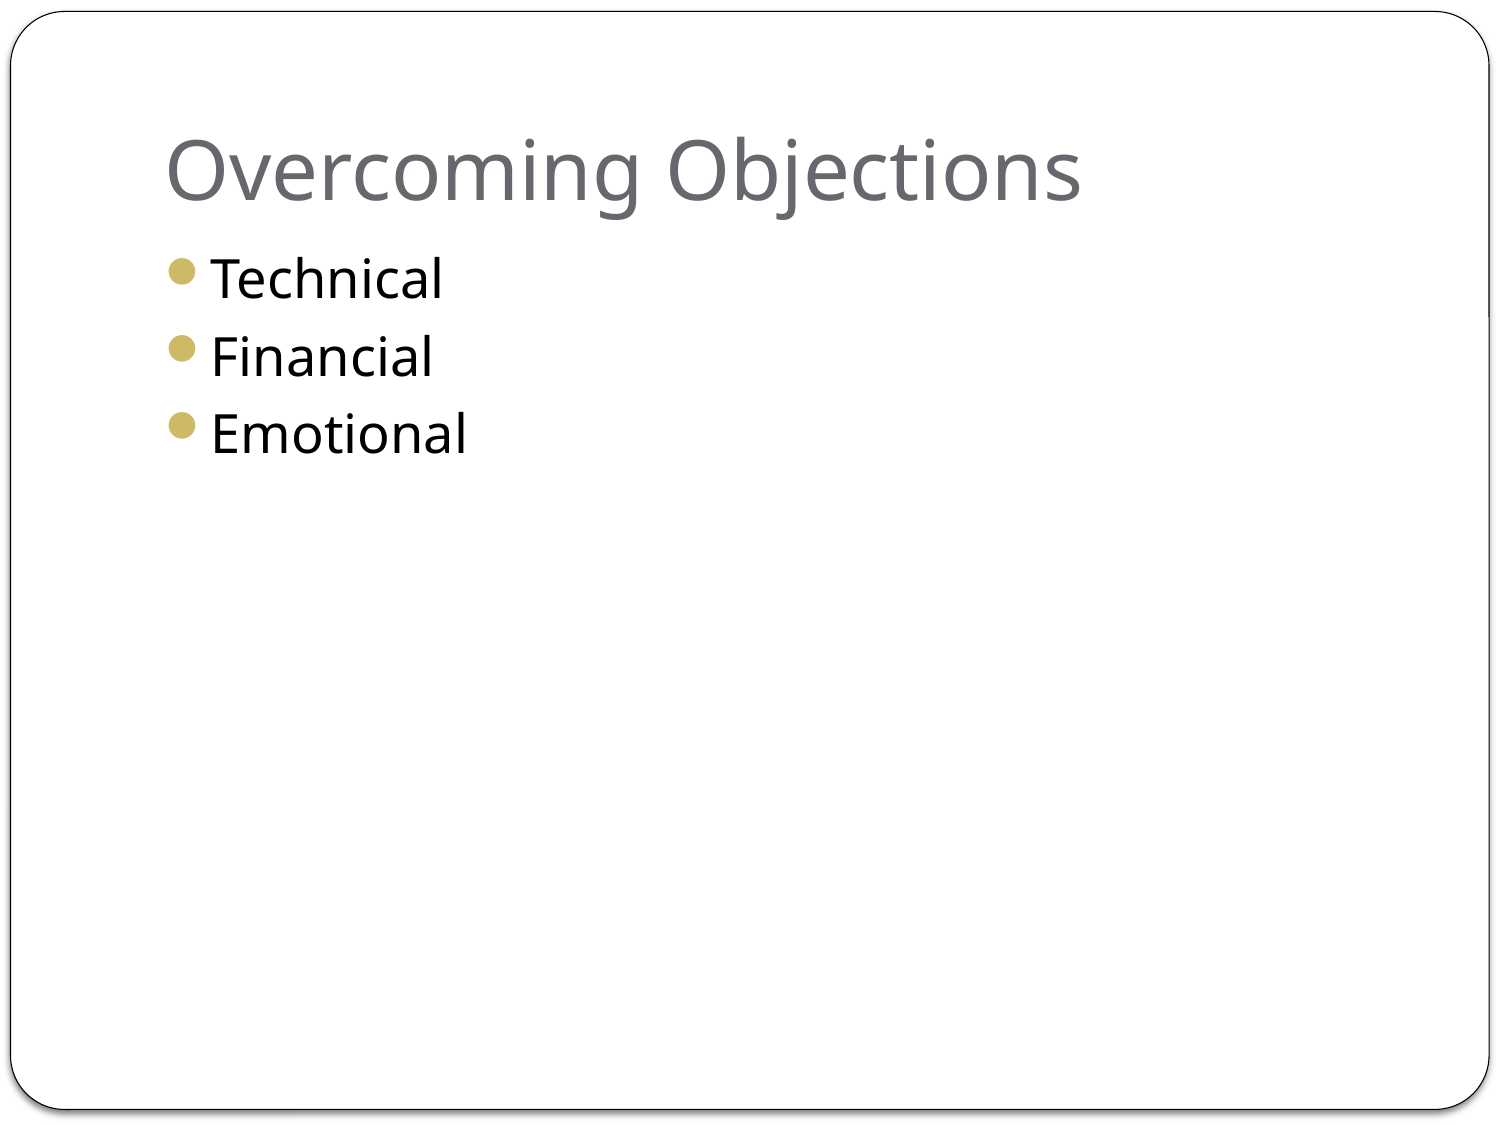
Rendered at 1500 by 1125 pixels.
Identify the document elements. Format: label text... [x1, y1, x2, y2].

list Technical Financial Emotional [150, 237, 1425, 988]
title Overcoming Objections [150, 45, 1425, 233]
